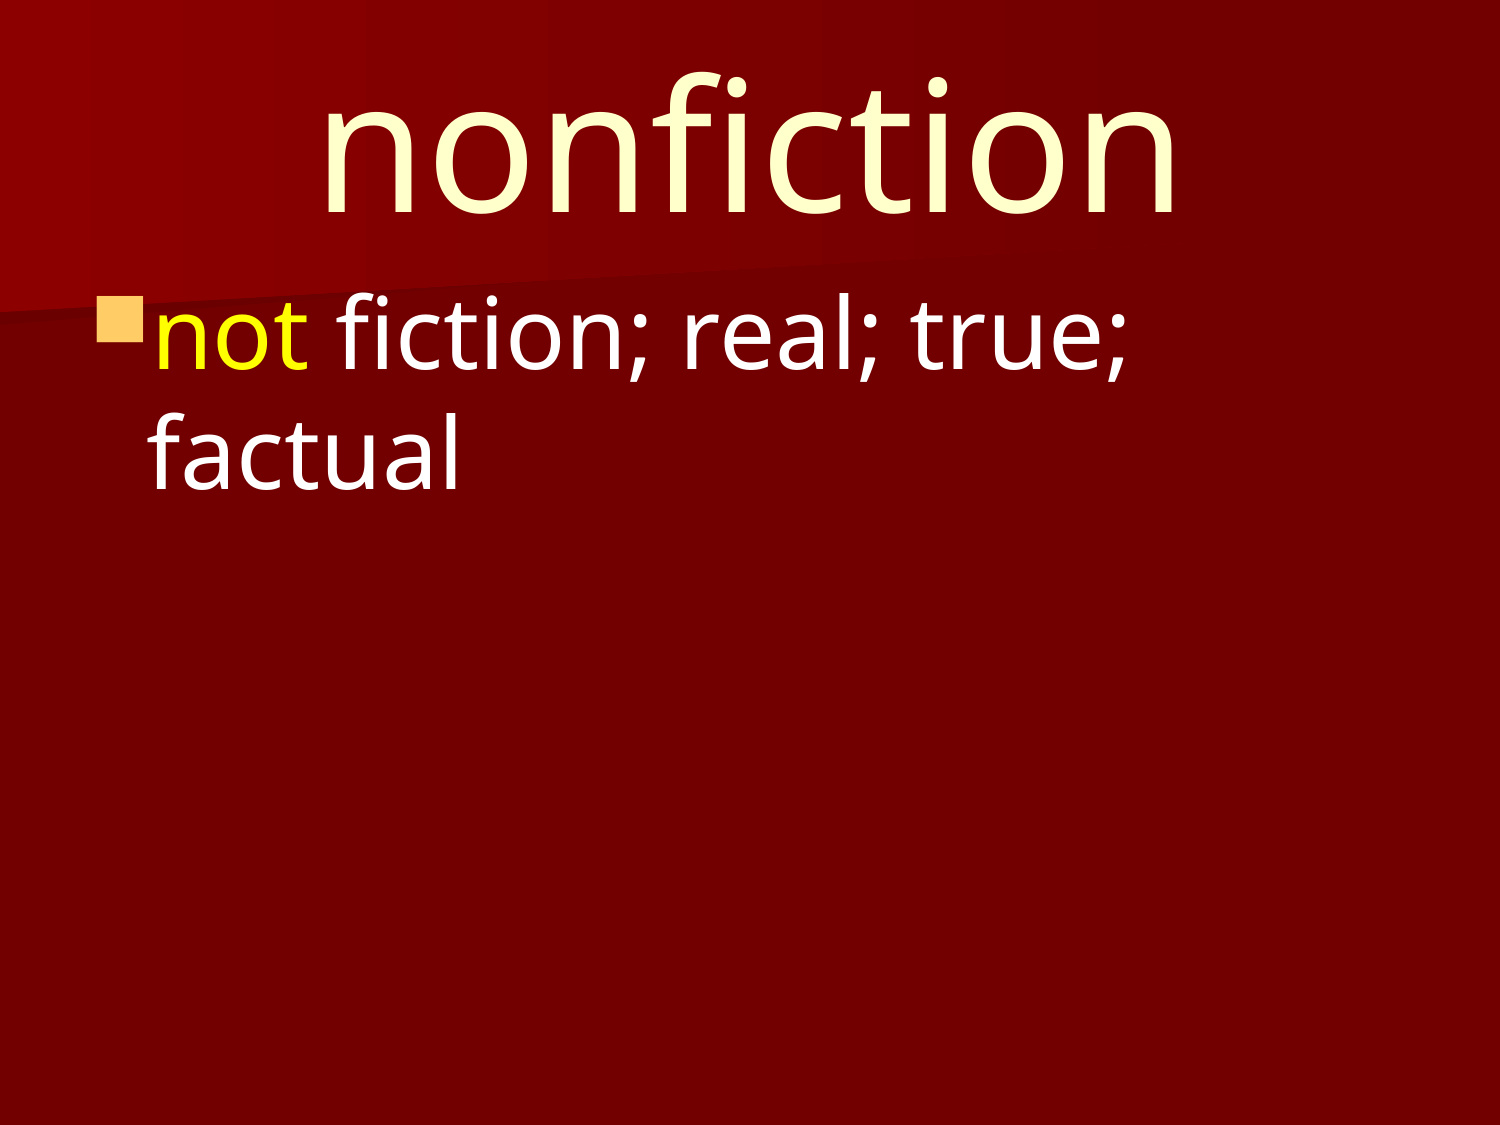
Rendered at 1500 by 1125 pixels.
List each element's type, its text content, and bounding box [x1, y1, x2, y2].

list not fiction; real; true; factual [75, 262, 1425, 1000]
title nonfiction [75, 45, 1425, 233]
